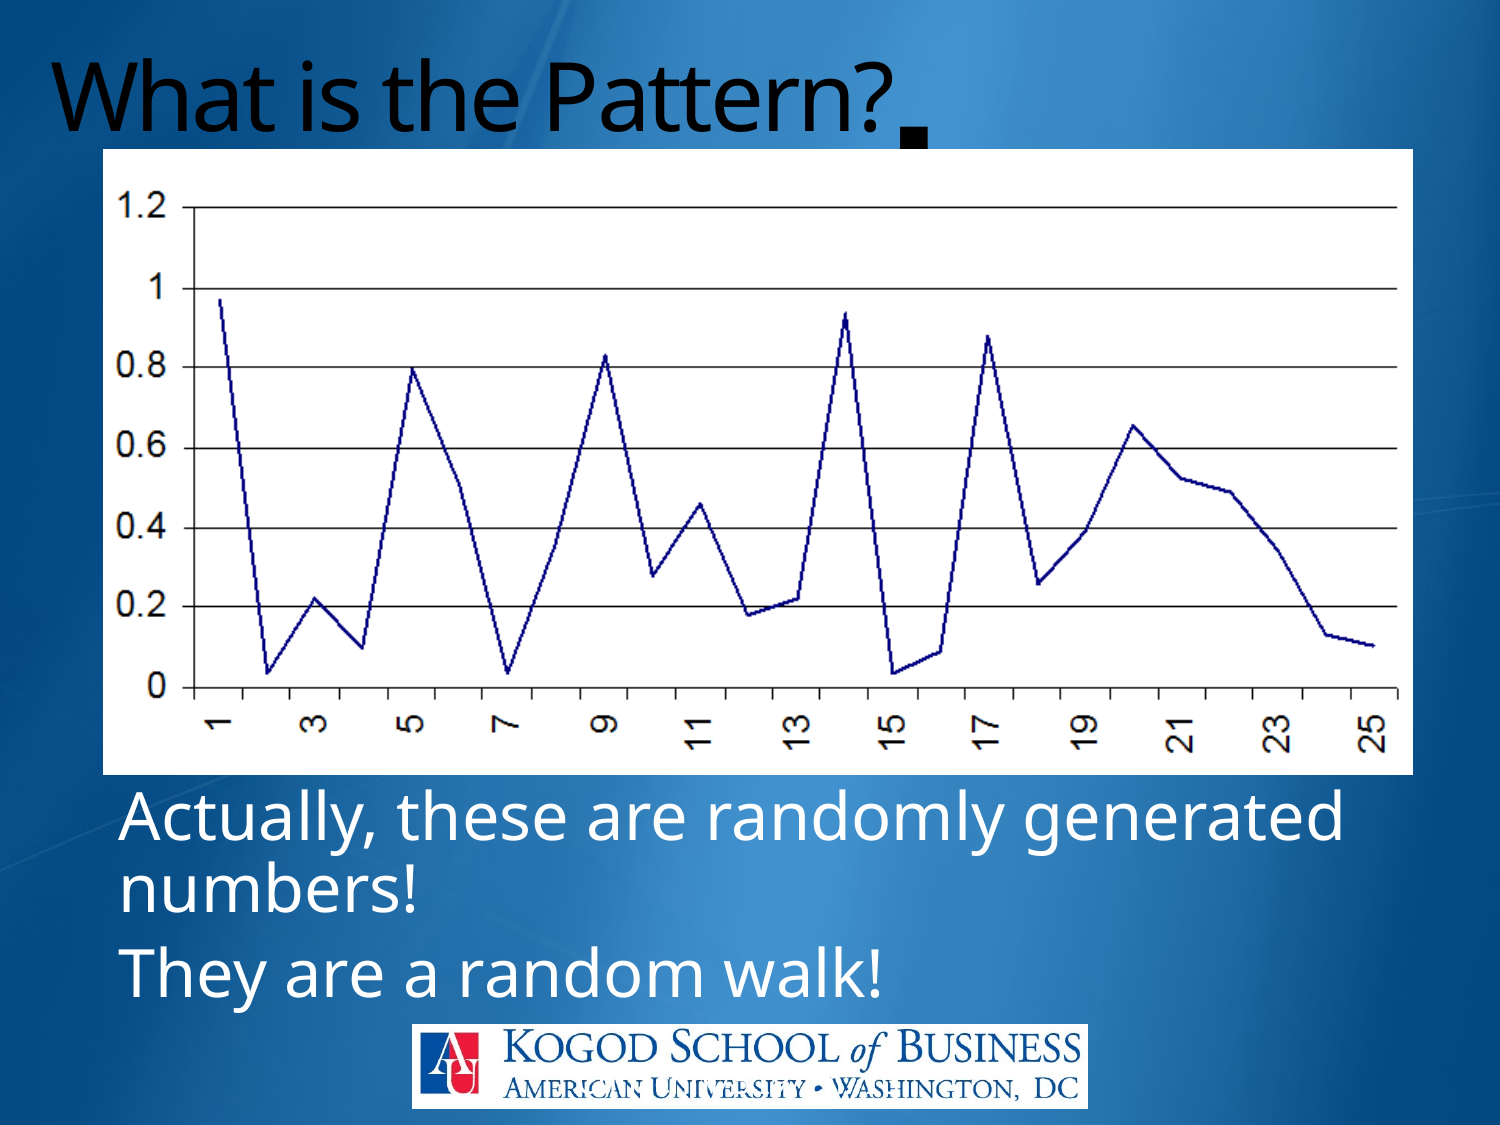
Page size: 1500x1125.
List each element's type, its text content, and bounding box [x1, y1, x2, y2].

footer Chhachhi/519/Ch. 13 [562, 1050, 1038, 1125]
title What is the Pattern?▪ [50, 37, 1488, 143]
picture [0, 0, 1500, 1125]
list Actually, these are randomly generated numbers! They are a random walk! [118, 782, 1419, 1017]
